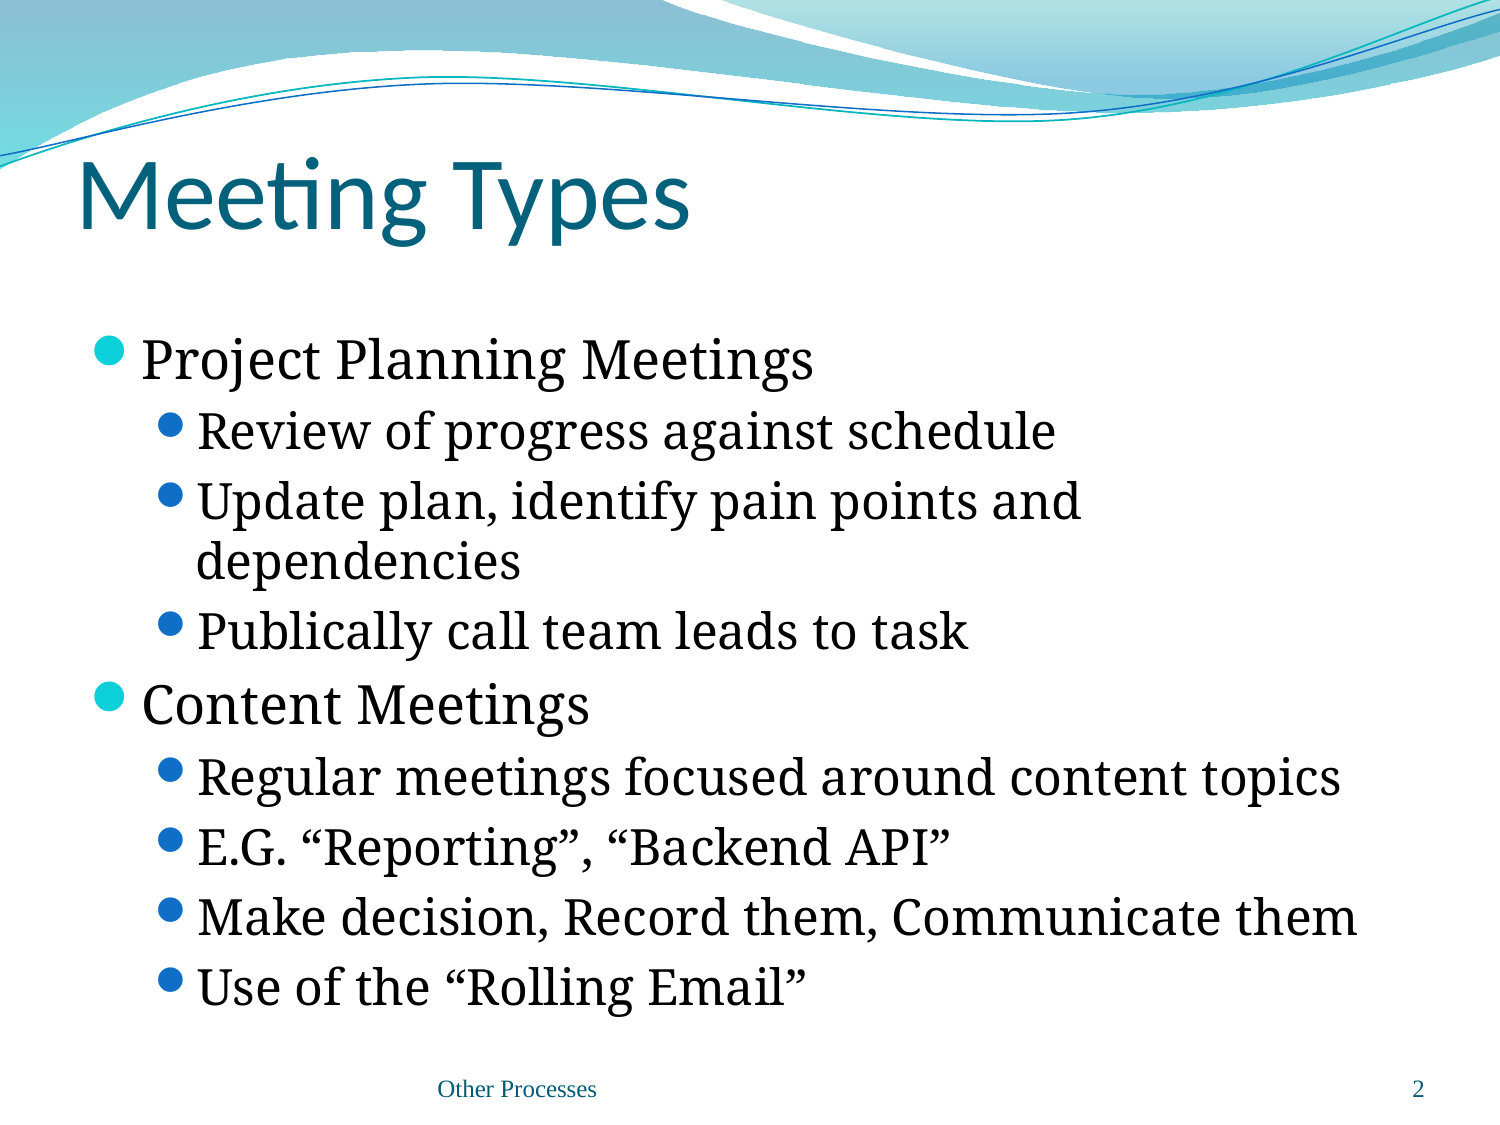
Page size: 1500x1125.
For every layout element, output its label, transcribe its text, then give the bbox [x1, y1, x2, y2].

footer Other Processes [437, 1042, 988, 1103]
list Project Planning Meetings Review of progress against schedule Update plan, identify pain points and dependencies Publically call team leads to task Content Meetings Regular meetings focused around content topics E.G. “Reporting”, “Backend API” Make decision, Record them, Communicate them Use of the “Rolling Email” [74, 317, 1426, 1038]
title Meeting Types [74, 115, 1426, 251]
slide_number 2 [1299, 1042, 1425, 1103]
